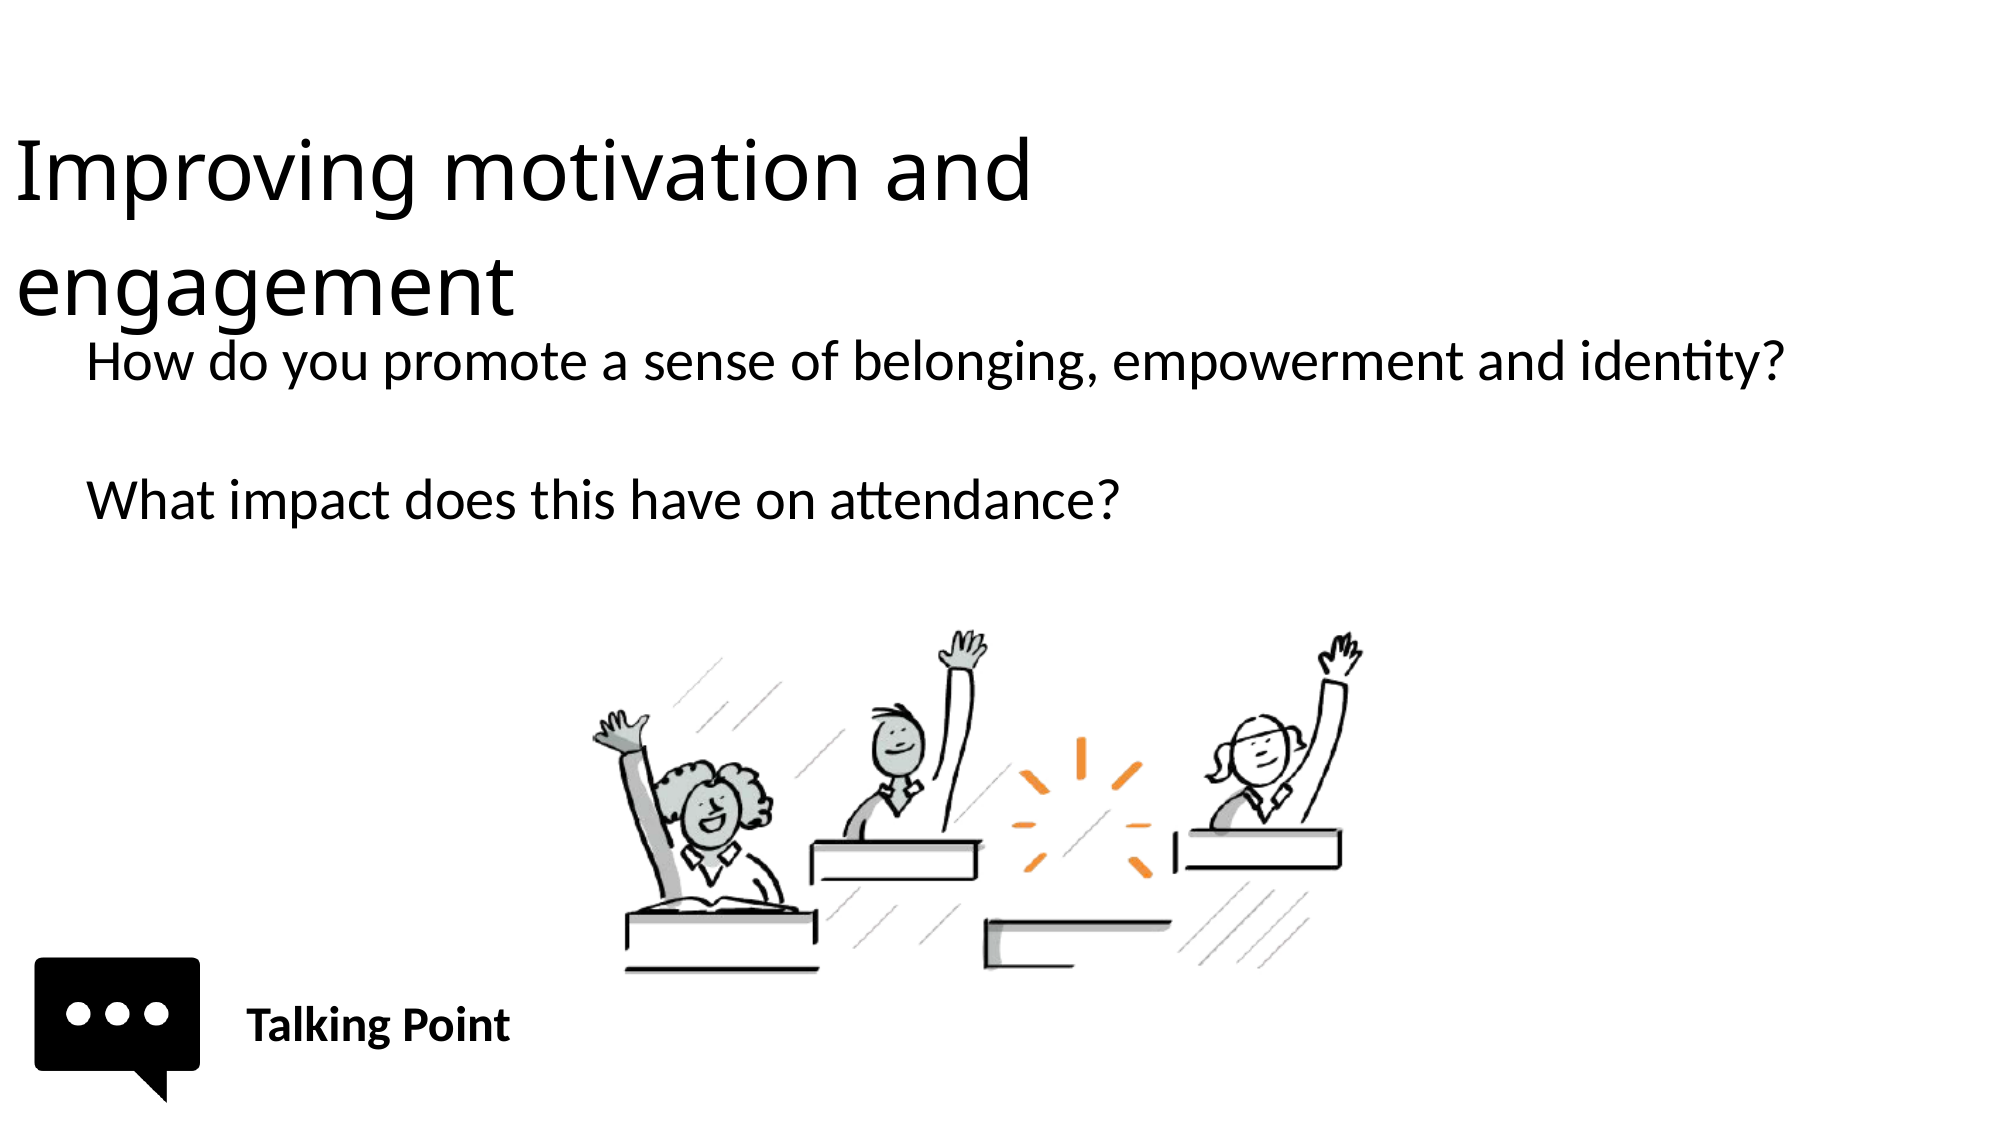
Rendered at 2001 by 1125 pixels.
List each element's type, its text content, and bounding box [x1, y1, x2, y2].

title Improving motivation and engagement [0, 94, 1515, 340]
text_box How do you promote a sense of belonging, empowerment and identity? What impact does this have on attendance? [71, 314, 1852, 540]
picture [590, 562, 1410, 1008]
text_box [0, 917, 551, 1125]
